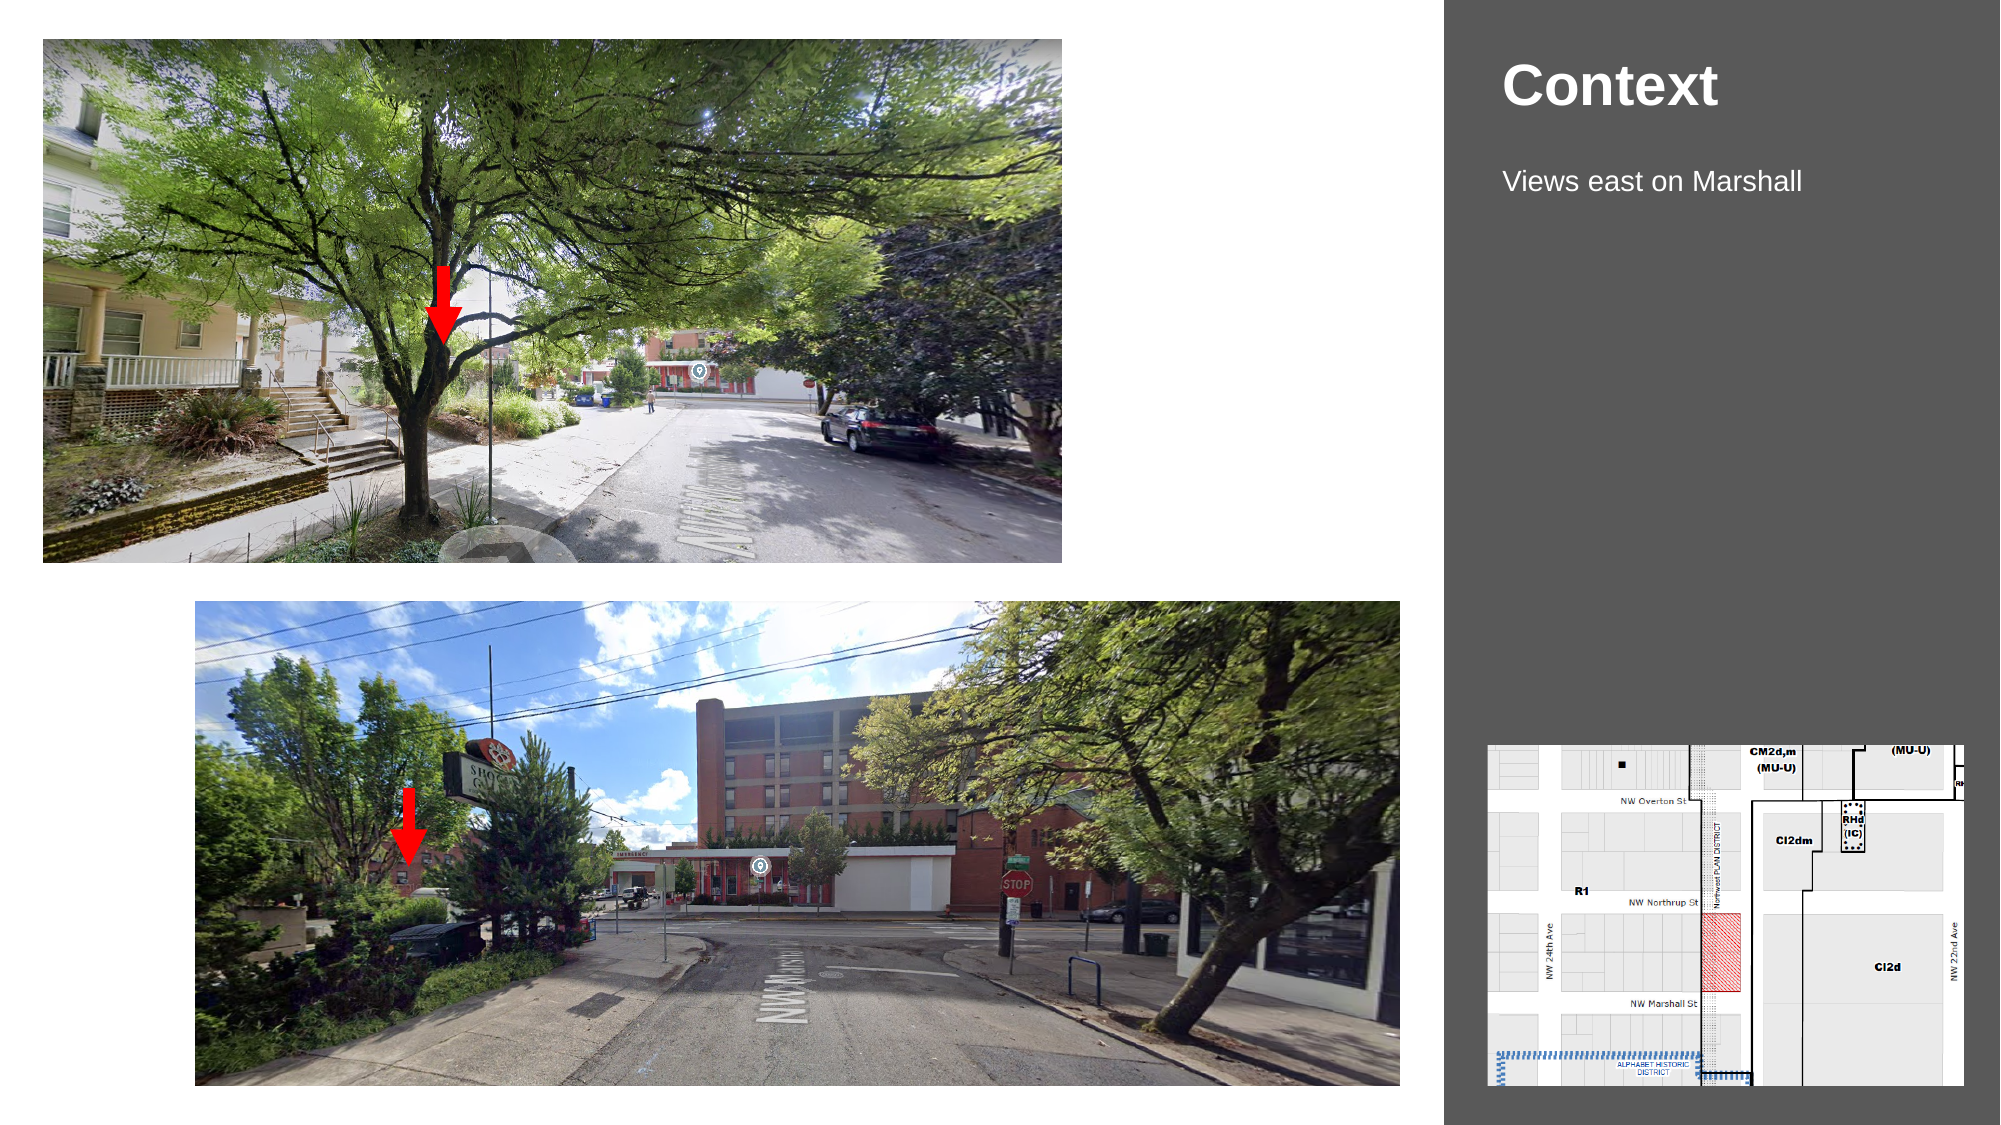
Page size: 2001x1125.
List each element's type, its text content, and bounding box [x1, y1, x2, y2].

picture [43, 39, 1062, 563]
picture [1487, 745, 1964, 1086]
text_box Context Views east on Marshall [1487, 39, 2000, 205]
text_box [1443, 0, 2000, 1125]
picture [195, 601, 1400, 1086]
